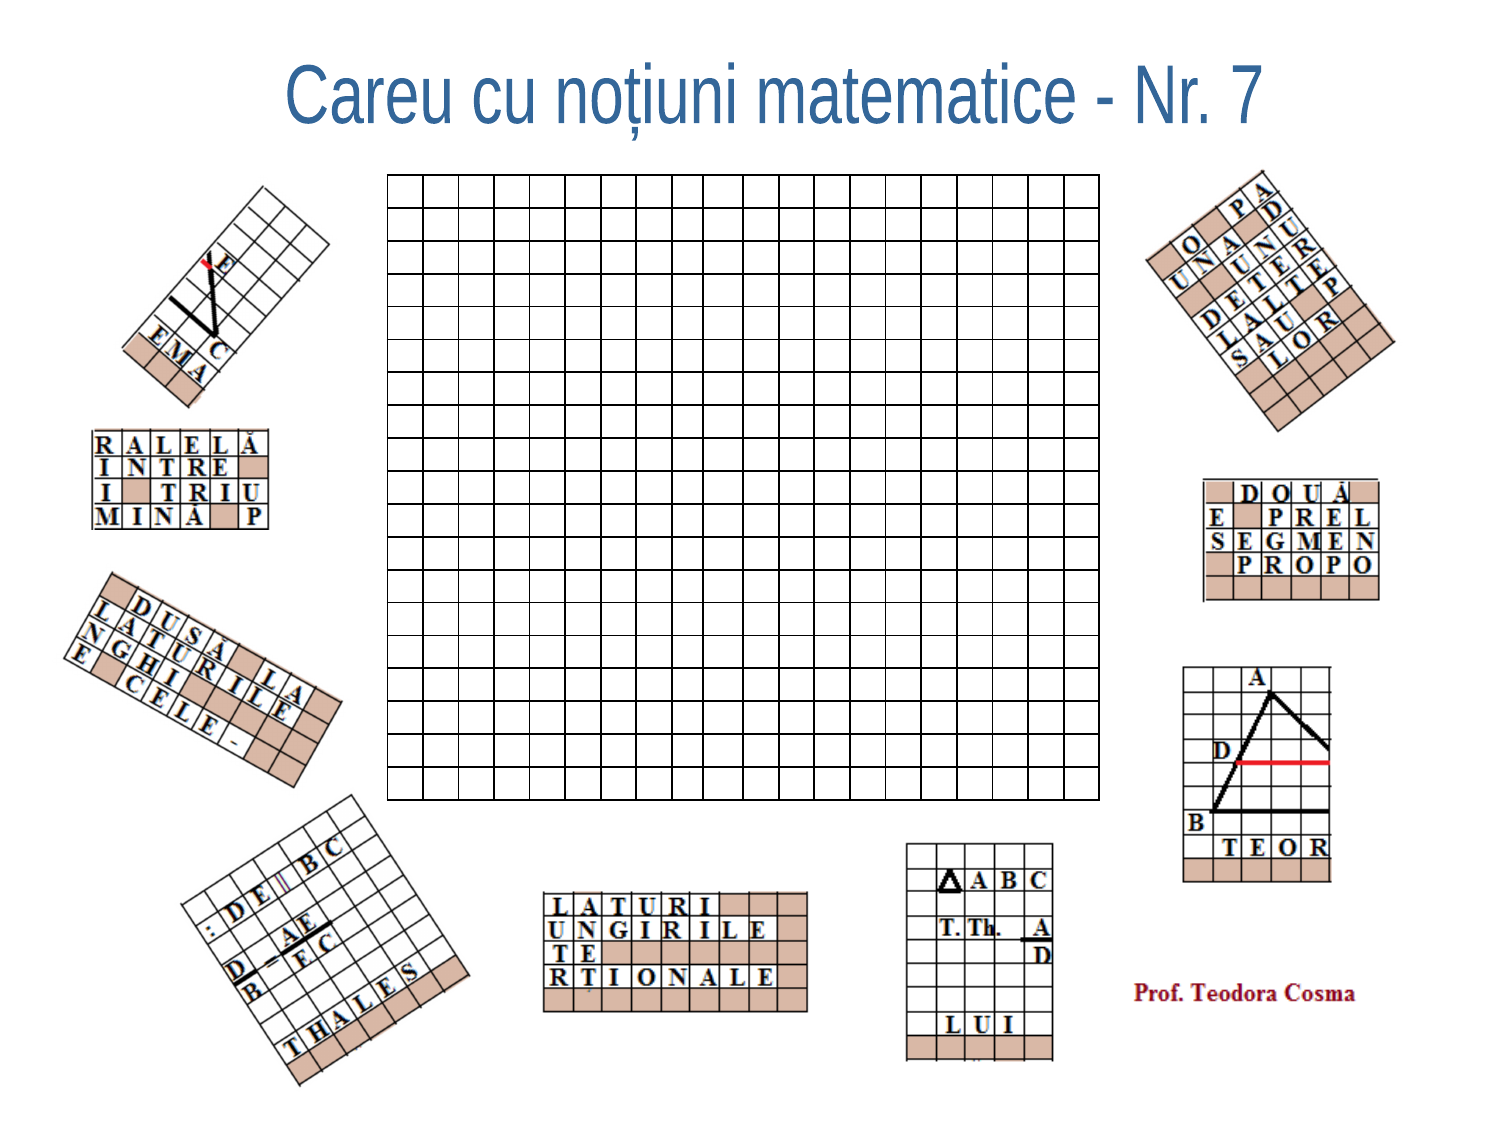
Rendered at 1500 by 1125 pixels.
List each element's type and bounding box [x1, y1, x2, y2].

table_cell [424, 702, 458, 733]
table_cell [922, 636, 956, 667]
table_cell [388, 538, 422, 569]
table_header [744, 176, 778, 207]
table_cell [922, 702, 956, 733]
table_cell [993, 538, 1027, 569]
table_header [424, 176, 458, 207]
table_cell [459, 603, 493, 635]
picture [899, 837, 1063, 1068]
table_cell [1029, 209, 1063, 240]
table_cell [958, 373, 992, 404]
table_cell [495, 209, 529, 240]
table_cell [744, 702, 778, 733]
table_cell [530, 242, 564, 273]
table_cell [993, 307, 1027, 339]
table_cell [424, 735, 458, 766]
table_cell [780, 439, 813, 470]
table_cell [780, 275, 813, 306]
table_cell [704, 768, 742, 799]
table_cell [958, 735, 992, 766]
table_cell [673, 373, 702, 404]
table_cell [851, 768, 885, 799]
table_cell [815, 209, 849, 240]
table_cell [566, 340, 600, 371]
table_cell [673, 669, 702, 700]
table_cell [1029, 636, 1063, 667]
table_cell [815, 340, 849, 371]
table_cell [780, 669, 813, 700]
table_cell [851, 340, 885, 371]
table_cell [815, 603, 849, 635]
table_cell [459, 768, 493, 799]
table_cell [851, 603, 885, 635]
table_cell [673, 307, 702, 339]
table_cell [922, 340, 956, 371]
table_cell [424, 571, 458, 602]
table_cell [495, 373, 529, 404]
table_cell [780, 603, 813, 635]
table_cell [815, 472, 849, 503]
table_cell [922, 472, 956, 503]
table_cell [459, 472, 493, 503]
table_cell [602, 209, 635, 240]
table_cell [958, 538, 992, 569]
table_header [958, 176, 992, 207]
table_cell [530, 571, 564, 602]
table_cell [1029, 275, 1063, 306]
table_cell [637, 768, 671, 799]
table_cell [744, 505, 778, 536]
table_cell [673, 209, 702, 240]
table_cell [637, 472, 671, 503]
table_cell [744, 669, 778, 700]
table_cell [922, 275, 956, 306]
table_cell [424, 603, 458, 635]
table_cell [704, 275, 742, 306]
table_cell [388, 307, 422, 339]
table_cell [566, 307, 600, 339]
table_cell [704, 505, 742, 536]
table_cell [388, 439, 422, 470]
table_cell [922, 209, 956, 240]
table_cell [886, 735, 920, 766]
table_cell [495, 472, 529, 503]
table_cell [637, 439, 671, 470]
table_cell [566, 242, 600, 273]
table_cell [388, 340, 422, 371]
table_cell [530, 209, 564, 240]
table_cell [388, 406, 422, 437]
table_cell [637, 571, 671, 602]
table_cell [851, 538, 885, 569]
table_cell [1065, 538, 1098, 569]
table_cell [780, 472, 813, 503]
table_cell [1065, 702, 1098, 733]
table_cell [637, 340, 671, 371]
table_cell [851, 373, 885, 404]
table_cell [886, 538, 920, 569]
table_cell [388, 768, 422, 799]
table_cell [530, 603, 564, 635]
table_cell [815, 307, 849, 339]
table_cell [886, 275, 920, 306]
table_cell [886, 603, 920, 635]
table_cell [1065, 242, 1098, 273]
table_cell [388, 735, 422, 766]
table_cell [993, 505, 1027, 536]
table_cell [566, 373, 600, 404]
table_cell [1065, 275, 1098, 306]
table_cell [566, 439, 600, 470]
table_cell [637, 702, 671, 733]
table_cell [851, 505, 885, 536]
table_cell [459, 538, 493, 569]
table_cell [673, 275, 702, 306]
table_cell [1065, 603, 1098, 635]
table_cell [704, 669, 742, 700]
table_cell [744, 735, 778, 766]
table_cell [815, 242, 849, 273]
table_cell [922, 768, 956, 799]
table_cell [815, 373, 849, 404]
table_cell [673, 472, 702, 503]
table_cell [459, 505, 493, 536]
table_cell [388, 702, 422, 733]
table_cell [780, 373, 813, 404]
table_cell [1065, 571, 1098, 602]
table_cell [602, 603, 635, 635]
picture [537, 887, 816, 1019]
table_cell [1029, 340, 1063, 371]
table_cell [1029, 373, 1063, 404]
table_cell [993, 636, 1027, 667]
table_cell [886, 571, 920, 602]
table_cell [780, 505, 813, 536]
table_cell [637, 209, 671, 240]
table_header [530, 176, 564, 207]
table_cell [566, 505, 600, 536]
table_cell [602, 669, 635, 700]
table_cell [922, 571, 956, 602]
table_cell [388, 603, 422, 635]
table_cell [495, 340, 529, 371]
table_cell [637, 242, 671, 273]
table_cell [495, 603, 529, 635]
table_cell [780, 571, 813, 602]
table_cell [602, 439, 635, 470]
table_cell [815, 538, 849, 569]
table_header [1065, 176, 1098, 207]
table_cell [424, 768, 458, 799]
table_cell [886, 439, 920, 470]
table_cell [602, 505, 635, 536]
table_cell [1029, 538, 1063, 569]
table_cell [673, 735, 702, 766]
table_header [566, 176, 600, 207]
table_cell [1065, 340, 1098, 371]
table_cell [530, 472, 564, 503]
table_cell [815, 505, 849, 536]
table_cell [922, 538, 956, 569]
table_cell [602, 307, 635, 339]
table_cell [637, 275, 671, 306]
table_cell [886, 702, 920, 733]
table_cell [530, 505, 564, 536]
table_cell [1065, 636, 1098, 667]
table_cell [886, 505, 920, 536]
table_cell [459, 242, 493, 273]
table_cell [958, 307, 992, 339]
table_cell [673, 505, 702, 536]
table_cell [815, 636, 849, 667]
table_cell [886, 242, 920, 273]
table_cell [958, 603, 992, 635]
table_cell [424, 406, 458, 437]
table_cell [922, 242, 956, 273]
table_cell [602, 571, 635, 602]
table_cell [958, 242, 992, 273]
table_cell [704, 307, 742, 339]
table_cell [459, 307, 493, 339]
table_cell [815, 275, 849, 306]
table_cell [886, 373, 920, 404]
table_cell [744, 340, 778, 371]
table_cell [530, 406, 564, 437]
table_cell [1065, 505, 1098, 536]
table_cell [637, 669, 671, 700]
table_cell [388, 242, 422, 273]
table_cell [704, 735, 742, 766]
table_cell [780, 340, 813, 371]
table_cell [1029, 406, 1063, 437]
table_cell [602, 636, 635, 667]
table_cell [993, 571, 1027, 602]
table_cell [958, 669, 992, 700]
table_cell [1029, 669, 1063, 700]
table_cell [851, 439, 885, 470]
table_cell [530, 702, 564, 733]
table_cell [424, 472, 458, 503]
table_cell [780, 406, 813, 437]
table_cell [744, 373, 778, 404]
table_cell [922, 406, 956, 437]
table_cell [744, 209, 778, 240]
table_cell [815, 702, 849, 733]
table_cell [495, 406, 529, 437]
table_header [388, 176, 422, 207]
table_cell [602, 373, 635, 404]
table_cell [993, 735, 1027, 766]
table_cell [993, 472, 1027, 503]
table_cell [495, 636, 529, 667]
table_cell [388, 636, 422, 667]
table_cell [388, 472, 422, 503]
table_cell [1029, 768, 1063, 799]
table_cell [815, 571, 849, 602]
table_header [673, 176, 702, 207]
table_cell [495, 735, 529, 766]
table_cell [704, 472, 742, 503]
table_header [780, 176, 813, 207]
table_cell [886, 636, 920, 667]
table_cell [1029, 702, 1063, 733]
table_cell [744, 406, 778, 437]
table_cell [1029, 505, 1063, 536]
table_cell [673, 571, 702, 602]
table_cell [602, 242, 635, 273]
table_header [495, 176, 529, 207]
table_cell [459, 209, 493, 240]
table_cell [1065, 472, 1098, 503]
table_cell [602, 275, 635, 306]
table_cell [602, 735, 635, 766]
table_cell [424, 636, 458, 667]
table_cell [744, 439, 778, 470]
table_cell [530, 439, 564, 470]
table_cell [744, 307, 778, 339]
picture [114, 176, 339, 413]
table_cell [704, 571, 742, 602]
table_cell [886, 406, 920, 437]
table_header [704, 176, 742, 207]
table_cell [704, 702, 742, 733]
table_cell [704, 406, 742, 437]
table_cell [958, 439, 992, 470]
table_cell [1065, 373, 1098, 404]
table_cell [851, 307, 885, 339]
table_cell [958, 702, 992, 733]
table_cell [815, 768, 849, 799]
table_cell [388, 505, 422, 536]
table_cell [886, 472, 920, 503]
table_cell [780, 636, 813, 667]
table_cell [566, 669, 600, 700]
table_cell [704, 373, 742, 404]
table_cell [673, 340, 702, 371]
table_cell [1029, 571, 1063, 602]
table_cell [958, 768, 992, 799]
table_cell [744, 603, 778, 635]
table_cell [744, 275, 778, 306]
table_cell [922, 505, 956, 536]
table_cell [1029, 472, 1063, 503]
picture [176, 789, 475, 1091]
table_header [602, 176, 635, 207]
table_cell [388, 571, 422, 602]
table_cell [673, 406, 702, 437]
table_header [922, 176, 956, 207]
table_cell [922, 735, 956, 766]
table_cell [530, 373, 564, 404]
table_cell [530, 768, 564, 799]
table_cell [602, 768, 635, 799]
table_cell [530, 636, 564, 667]
table_cell [530, 669, 564, 700]
table_header [993, 176, 1027, 207]
table_cell [851, 702, 885, 733]
table_cell [704, 439, 742, 470]
table_cell [851, 669, 885, 700]
table_cell [958, 472, 992, 503]
table_cell [495, 505, 529, 536]
picture [1199, 474, 1383, 604]
table_cell [958, 571, 992, 602]
table_cell [851, 636, 885, 667]
table_cell [637, 538, 671, 569]
table_cell [566, 538, 600, 569]
table_cell [495, 307, 529, 339]
table_cell [602, 538, 635, 569]
table_cell [886, 209, 920, 240]
table_cell [958, 406, 992, 437]
table_cell [886, 669, 920, 700]
table_cell [993, 373, 1027, 404]
table_cell [958, 209, 992, 240]
table_cell [459, 735, 493, 766]
table_cell [886, 340, 920, 371]
table_cell [637, 505, 671, 536]
table_cell [566, 768, 600, 799]
table_cell [424, 439, 458, 470]
table_cell [993, 439, 1027, 470]
table_cell [673, 603, 702, 635]
table_cell [851, 571, 885, 602]
table_header [637, 176, 671, 207]
picture [54, 565, 351, 798]
picture [1124, 974, 1365, 1012]
table_cell [388, 669, 422, 700]
table_cell [993, 669, 1027, 700]
table_cell [495, 702, 529, 733]
table_cell [424, 669, 458, 700]
table_cell [637, 603, 671, 635]
table_cell [459, 571, 493, 602]
table_cell [815, 439, 849, 470]
table_cell [459, 406, 493, 437]
table_cell [459, 702, 493, 733]
table_cell [1029, 735, 1063, 766]
table_cell [495, 242, 529, 273]
table_cell [993, 406, 1027, 437]
table_cell [530, 735, 564, 766]
table_cell [530, 538, 564, 569]
table_cell [780, 307, 813, 339]
table_cell [704, 538, 742, 569]
table_cell [704, 209, 742, 240]
table_cell [637, 307, 671, 339]
table_cell [780, 768, 813, 799]
table_cell [993, 209, 1027, 240]
table_cell [388, 373, 422, 404]
table_cell [958, 636, 992, 667]
table_cell [424, 505, 458, 536]
table_cell [993, 768, 1027, 799]
table_cell [602, 406, 635, 437]
table_cell [1065, 768, 1098, 799]
table_cell [424, 275, 458, 306]
table_cell [424, 373, 458, 404]
table_cell [459, 373, 493, 404]
table_cell [459, 340, 493, 371]
table_cell [424, 242, 458, 273]
table_cell [993, 603, 1027, 635]
table_cell [566, 472, 600, 503]
table_cell [495, 571, 529, 602]
table_cell [673, 439, 702, 470]
table_cell [744, 472, 778, 503]
table_cell [704, 340, 742, 371]
table_cell [780, 242, 813, 273]
table_cell [1065, 307, 1098, 339]
table_cell [637, 373, 671, 404]
table_cell [1029, 307, 1063, 339]
table_cell [780, 209, 813, 240]
table_cell [495, 768, 529, 799]
table_cell [780, 735, 813, 766]
table_cell [673, 636, 702, 667]
table_cell [1065, 209, 1098, 240]
table_cell [1065, 439, 1098, 470]
table_header [815, 176, 849, 207]
table_cell [424, 538, 458, 569]
table_cell [851, 735, 885, 766]
table_cell [566, 406, 600, 437]
table_cell [566, 209, 600, 240]
table_cell [495, 275, 529, 306]
table_cell [851, 406, 885, 437]
table_cell [704, 636, 742, 667]
table_cell [673, 242, 702, 273]
table_cell [1029, 242, 1063, 273]
table_cell [922, 439, 956, 470]
table_cell [530, 275, 564, 306]
table_cell [851, 242, 885, 273]
table_cell [1029, 439, 1063, 470]
table_cell [744, 636, 778, 667]
table_cell [704, 603, 742, 635]
table_header [1029, 176, 1063, 207]
table_cell [1065, 669, 1098, 700]
table_cell [815, 735, 849, 766]
table_header [886, 176, 920, 207]
table_cell [780, 702, 813, 733]
table_cell [495, 538, 529, 569]
table_header [459, 176, 493, 207]
table_cell [602, 702, 635, 733]
table_cell [780, 538, 813, 569]
table_cell [744, 538, 778, 569]
picture [1174, 662, 1335, 887]
table_cell [459, 669, 493, 700]
table_cell [566, 636, 600, 667]
table_cell [530, 307, 564, 339]
table_cell [815, 669, 849, 700]
table_cell [1065, 406, 1098, 437]
table_cell [993, 242, 1027, 273]
table_cell [886, 768, 920, 799]
table_cell [958, 275, 992, 306]
table_cell [886, 307, 920, 339]
table_cell [566, 735, 600, 766]
table_cell [602, 472, 635, 503]
table_cell [851, 209, 885, 240]
table_cell [459, 275, 493, 306]
table_cell [922, 373, 956, 404]
table_cell [922, 307, 956, 339]
table_cell [637, 735, 671, 766]
table_cell [566, 275, 600, 306]
table_cell [744, 571, 778, 602]
table_cell [704, 242, 742, 273]
table_cell [424, 209, 458, 240]
table_cell [1029, 603, 1063, 635]
table_cell [424, 307, 458, 339]
table_cell [388, 209, 422, 240]
table_cell [424, 340, 458, 371]
table_cell [459, 439, 493, 470]
table_cell [851, 472, 885, 503]
table_cell [388, 275, 422, 306]
table_cell [958, 340, 992, 371]
table_cell [602, 340, 635, 371]
table_cell [495, 669, 529, 700]
table_cell [993, 340, 1027, 371]
table_cell [1065, 735, 1098, 766]
table_cell [673, 768, 702, 799]
table_cell [922, 603, 956, 635]
table_cell [673, 538, 702, 569]
table_cell [993, 702, 1027, 733]
table_cell [815, 406, 849, 437]
table_cell [993, 275, 1027, 306]
table_cell [459, 636, 493, 667]
table_cell [495, 439, 529, 470]
table_cell [958, 505, 992, 536]
table_cell [637, 406, 671, 437]
table_cell [922, 669, 956, 700]
picture [1139, 164, 1402, 440]
table_header [851, 176, 885, 207]
table_cell [566, 571, 600, 602]
table_cell [851, 275, 885, 306]
table_cell [566, 603, 600, 635]
table_cell [744, 242, 778, 273]
table_cell [530, 340, 564, 371]
table_cell [744, 768, 778, 799]
picture [87, 424, 274, 530]
table_cell [637, 636, 671, 667]
table_cell [673, 702, 702, 733]
table_cell [566, 702, 600, 733]
